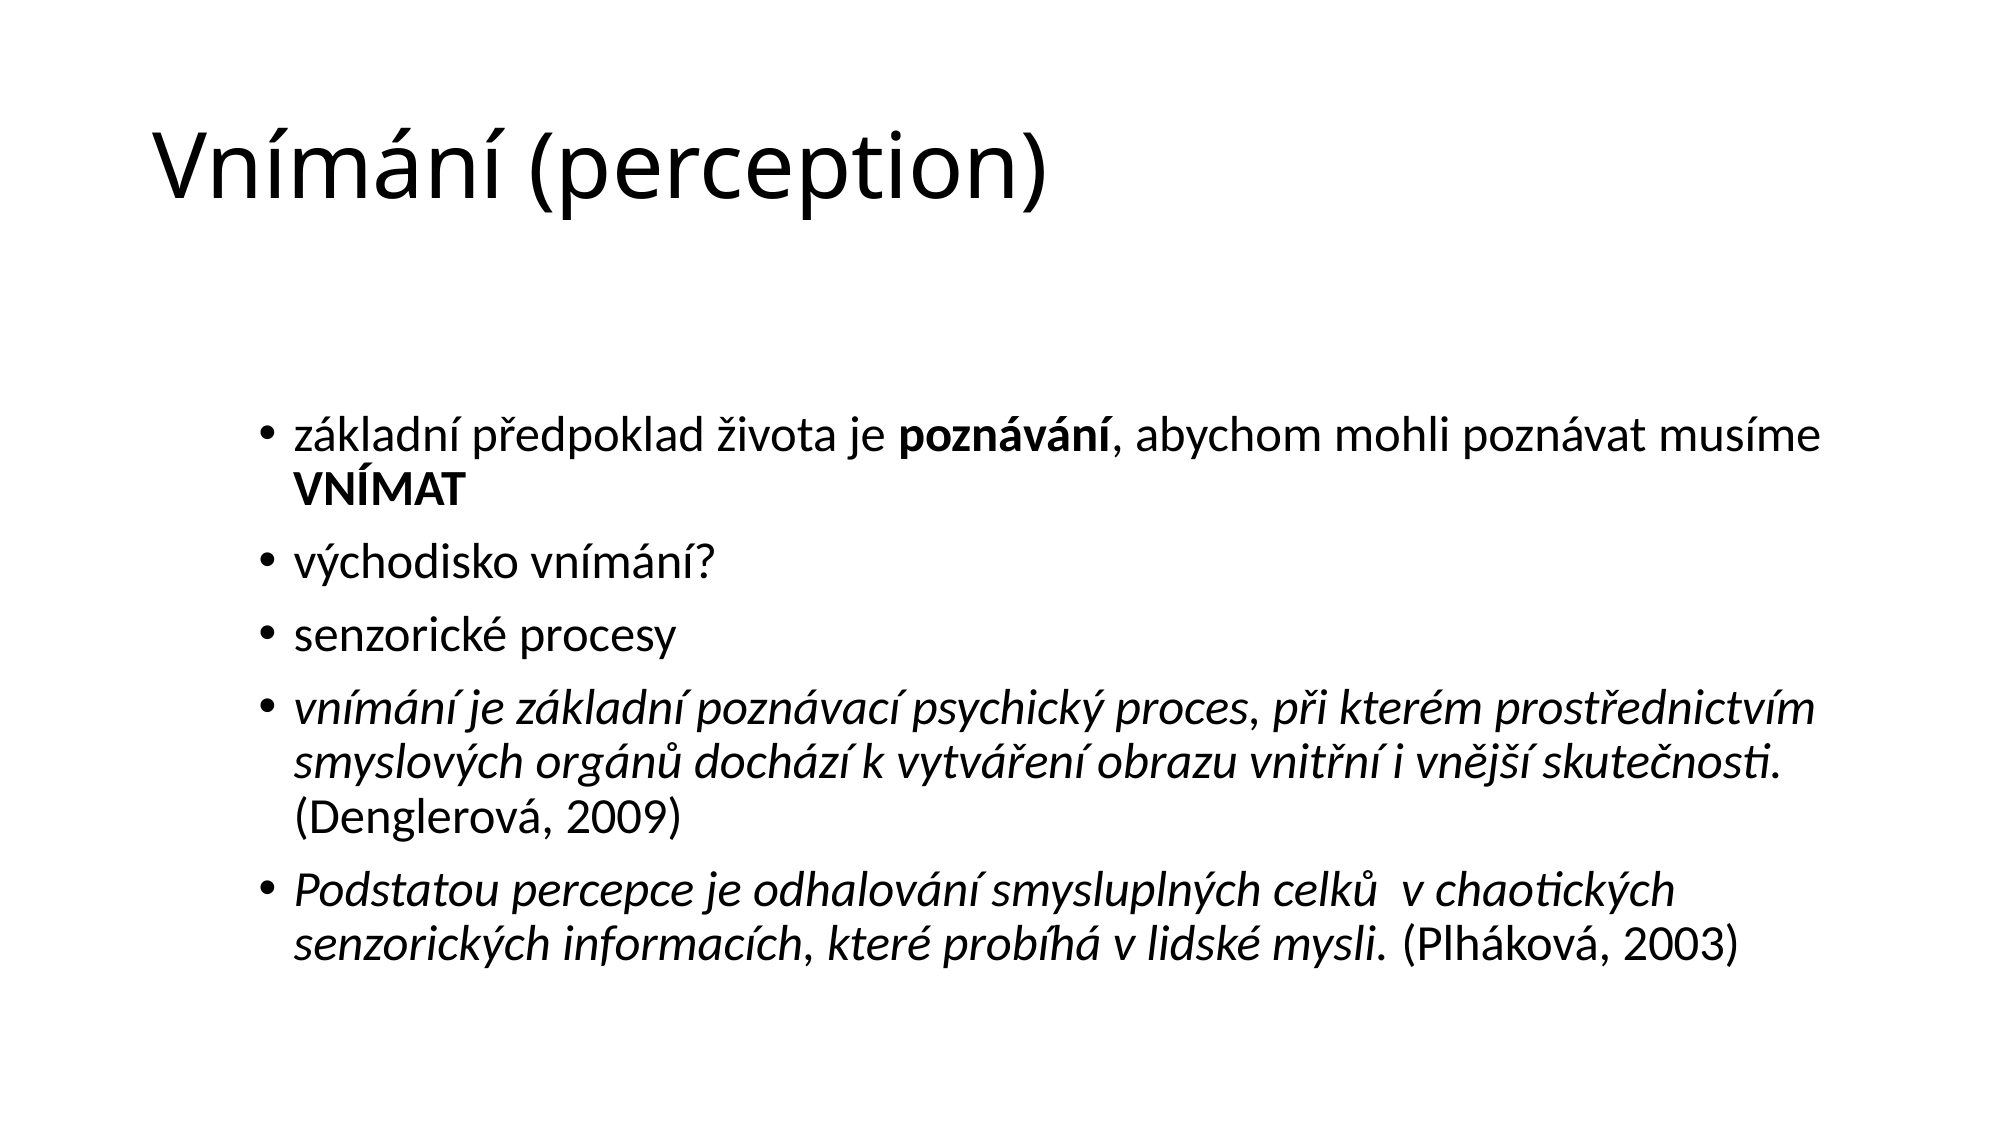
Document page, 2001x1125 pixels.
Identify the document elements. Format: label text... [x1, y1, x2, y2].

title Vnímání (perception) [137, 59, 1863, 278]
list základní předpoklad života je poznávání, abychom mohli poznávat musíme VNÍMAT východisko vnímání? senzorické procesy vnímání je základní poznávací psychický proces, při kterém prostřednictvím smyslových orgánů dochází k vytváření obrazu vnitřní i vnější skutečnosti. (Denglerová, 2009) Podstatou percepce je odhalování smysluplných celků v chaotických senzorických informacích, které probíhá v lidské mysli. (Plháková, 2003) [243, 399, 1887, 980]
